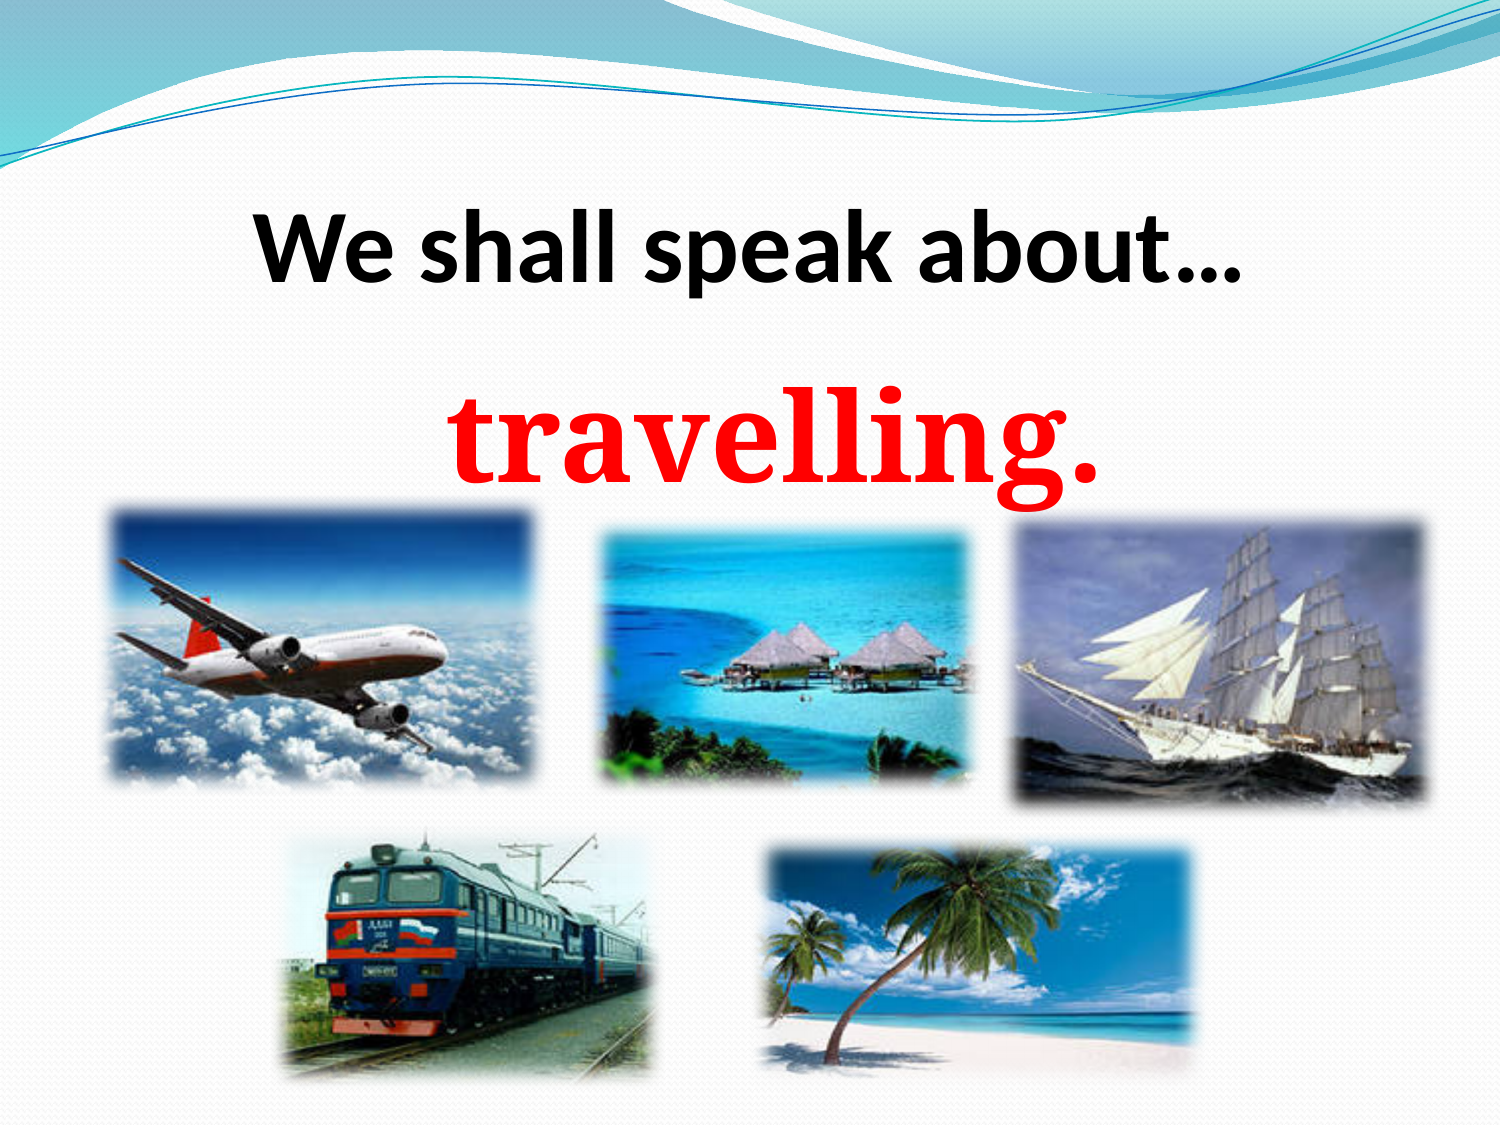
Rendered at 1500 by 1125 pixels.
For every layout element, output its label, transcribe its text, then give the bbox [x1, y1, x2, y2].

picture [269, 820, 666, 1091]
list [93, 491, 551, 798]
picture [995, 503, 1442, 821]
title We shall speak about… [75, 115, 1425, 303]
picture [585, 515, 985, 798]
picture [749, 831, 1208, 1091]
text_box travelling. [430, 349, 1317, 515]
